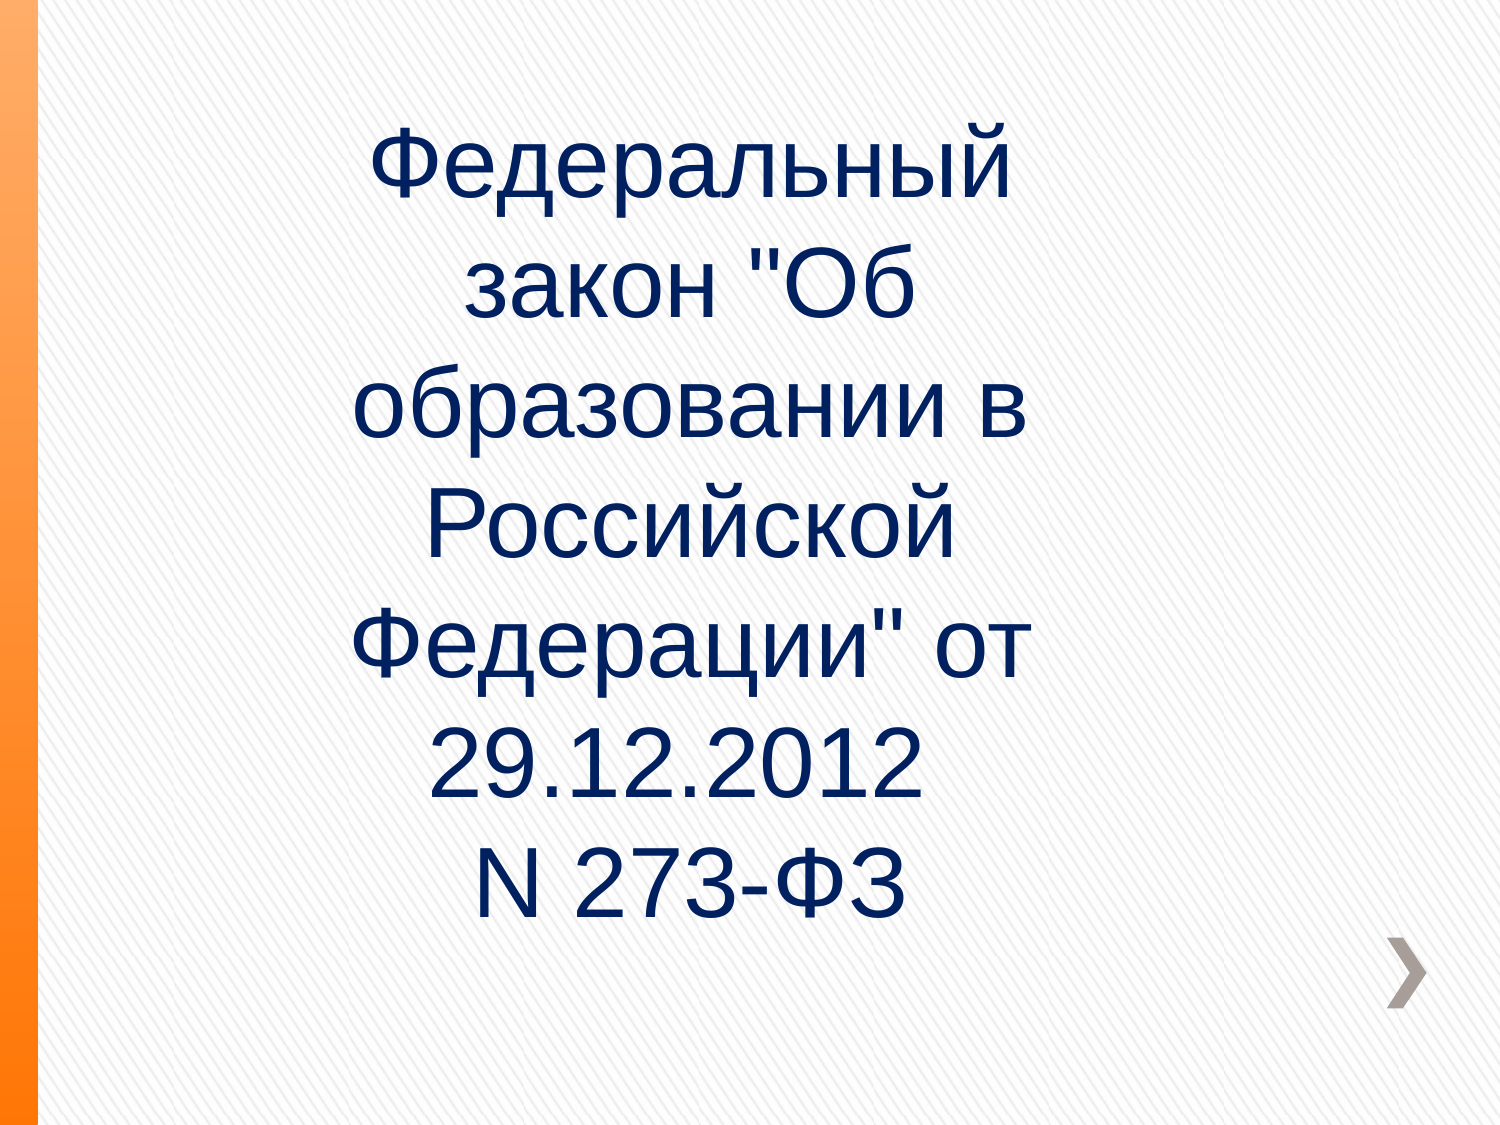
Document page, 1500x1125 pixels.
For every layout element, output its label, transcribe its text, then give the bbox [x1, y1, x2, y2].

text_box Федеральный закон "Об образовании в Российской Федерации" от 29.12.2012 N 273-ФЗ [277, 90, 1105, 945]
